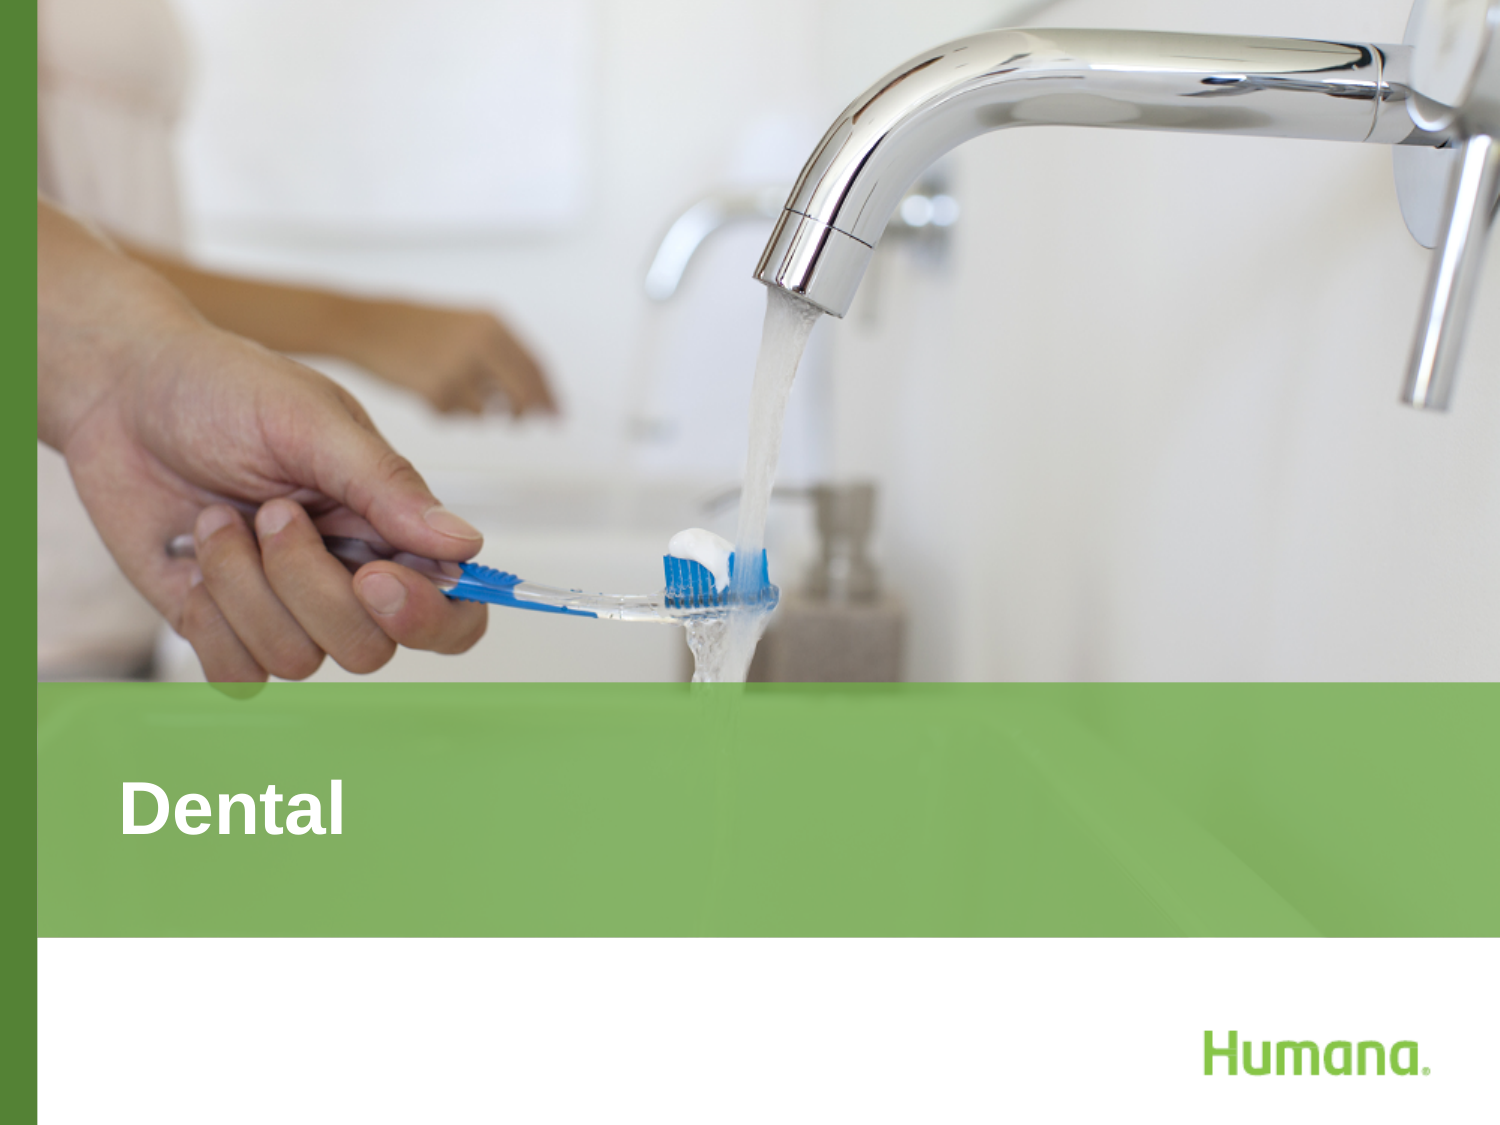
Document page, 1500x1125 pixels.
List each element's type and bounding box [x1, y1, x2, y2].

picture [1183, 1012, 1440, 1088]
picture [37, 0, 1500, 938]
text_box [0, 0, 38, 1125]
